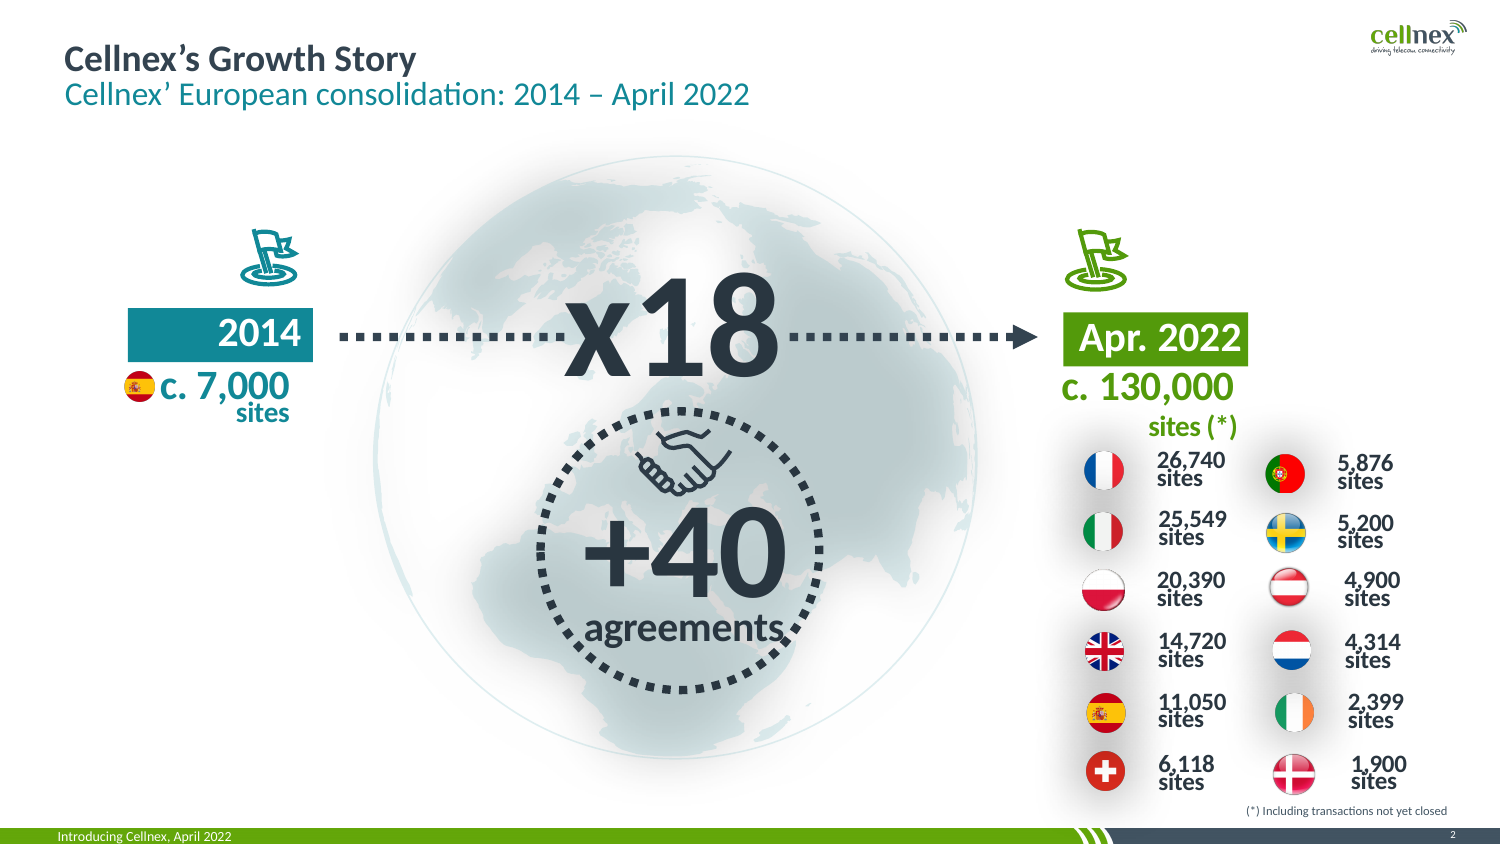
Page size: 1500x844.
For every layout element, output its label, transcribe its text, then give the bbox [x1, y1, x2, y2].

picture [1264, 565, 1313, 611]
text_box [127, 308, 313, 363]
text_box Cellnex’ European consolidation: 2014 – April 2022 [50, 64, 1203, 119]
picture [1270, 693, 1320, 733]
picture [1263, 751, 1325, 797]
picture [120, 371, 159, 402]
picture [1080, 693, 1130, 733]
picture [1268, 626, 1315, 672]
picture [1079, 451, 1129, 491]
picture [0, 828, 1500, 844]
text_box sites (*) [1133, 400, 1253, 450]
picture [1072, 632, 1138, 672]
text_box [1066, 228, 1125, 290]
picture [1371, 20, 1467, 56]
picture [1256, 511, 1315, 555]
picture [1078, 511, 1128, 551]
text_box [1063, 313, 1249, 367]
text_box (*) Including transactions not yet closed [1231, 795, 1500, 826]
picture [1082, 569, 1125, 611]
text_box [1025, 330, 1038, 344]
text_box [636, 429, 731, 495]
picture [1257, 454, 1322, 494]
picture [1072, 751, 1138, 791]
text_box Cellnex’s Growth Story [64, 12, 1317, 118]
text_box [372, 155, 978, 760]
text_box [242, 228, 296, 285]
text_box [540, 411, 912, 691]
